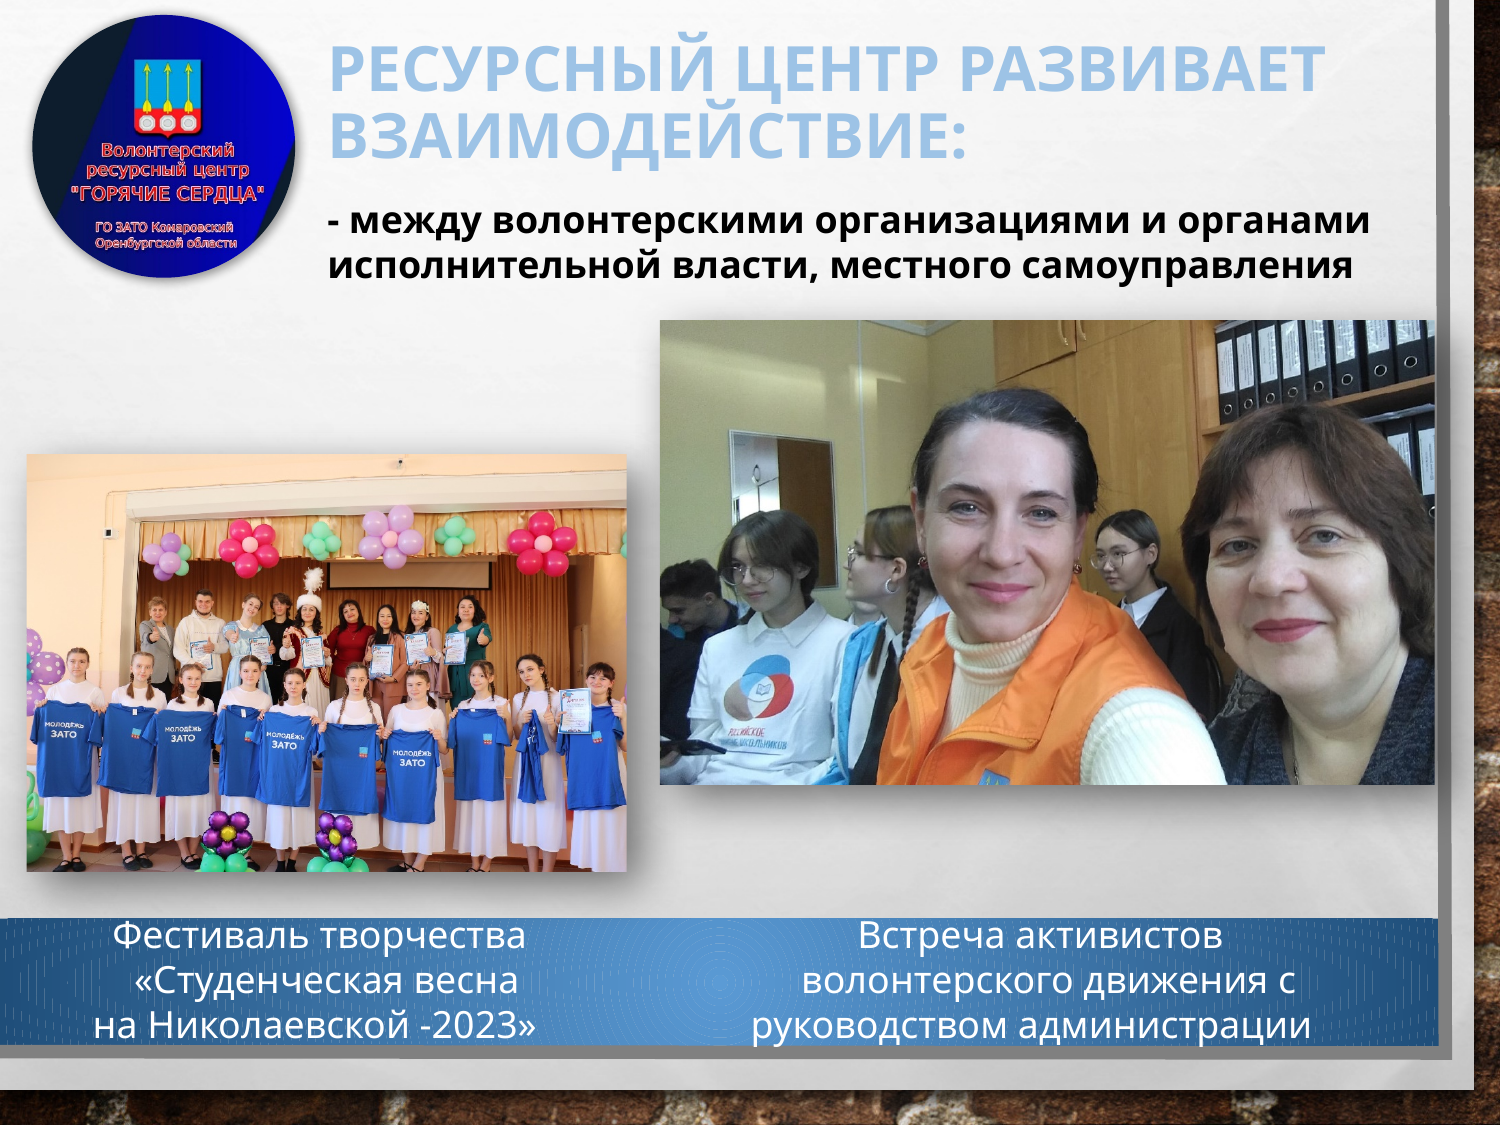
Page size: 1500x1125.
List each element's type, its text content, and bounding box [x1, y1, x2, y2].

picture [32, 14, 296, 278]
picture [0, 0, 1500, 1125]
picture [659, 320, 1435, 785]
picture [26, 435, 627, 872]
title Ресурсный центр развивает взаимодействие: [312, 10, 1459, 200]
text_box - между волонтерскими организациями и органами исполнительной власти, местного самоуправления [312, 188, 1402, 339]
text_box Фестиваль творчества Встреча активистов «Студенческая весна волонтерского движения с на Николаевской -2023» руководством администрации [0, 903, 1442, 1054]
